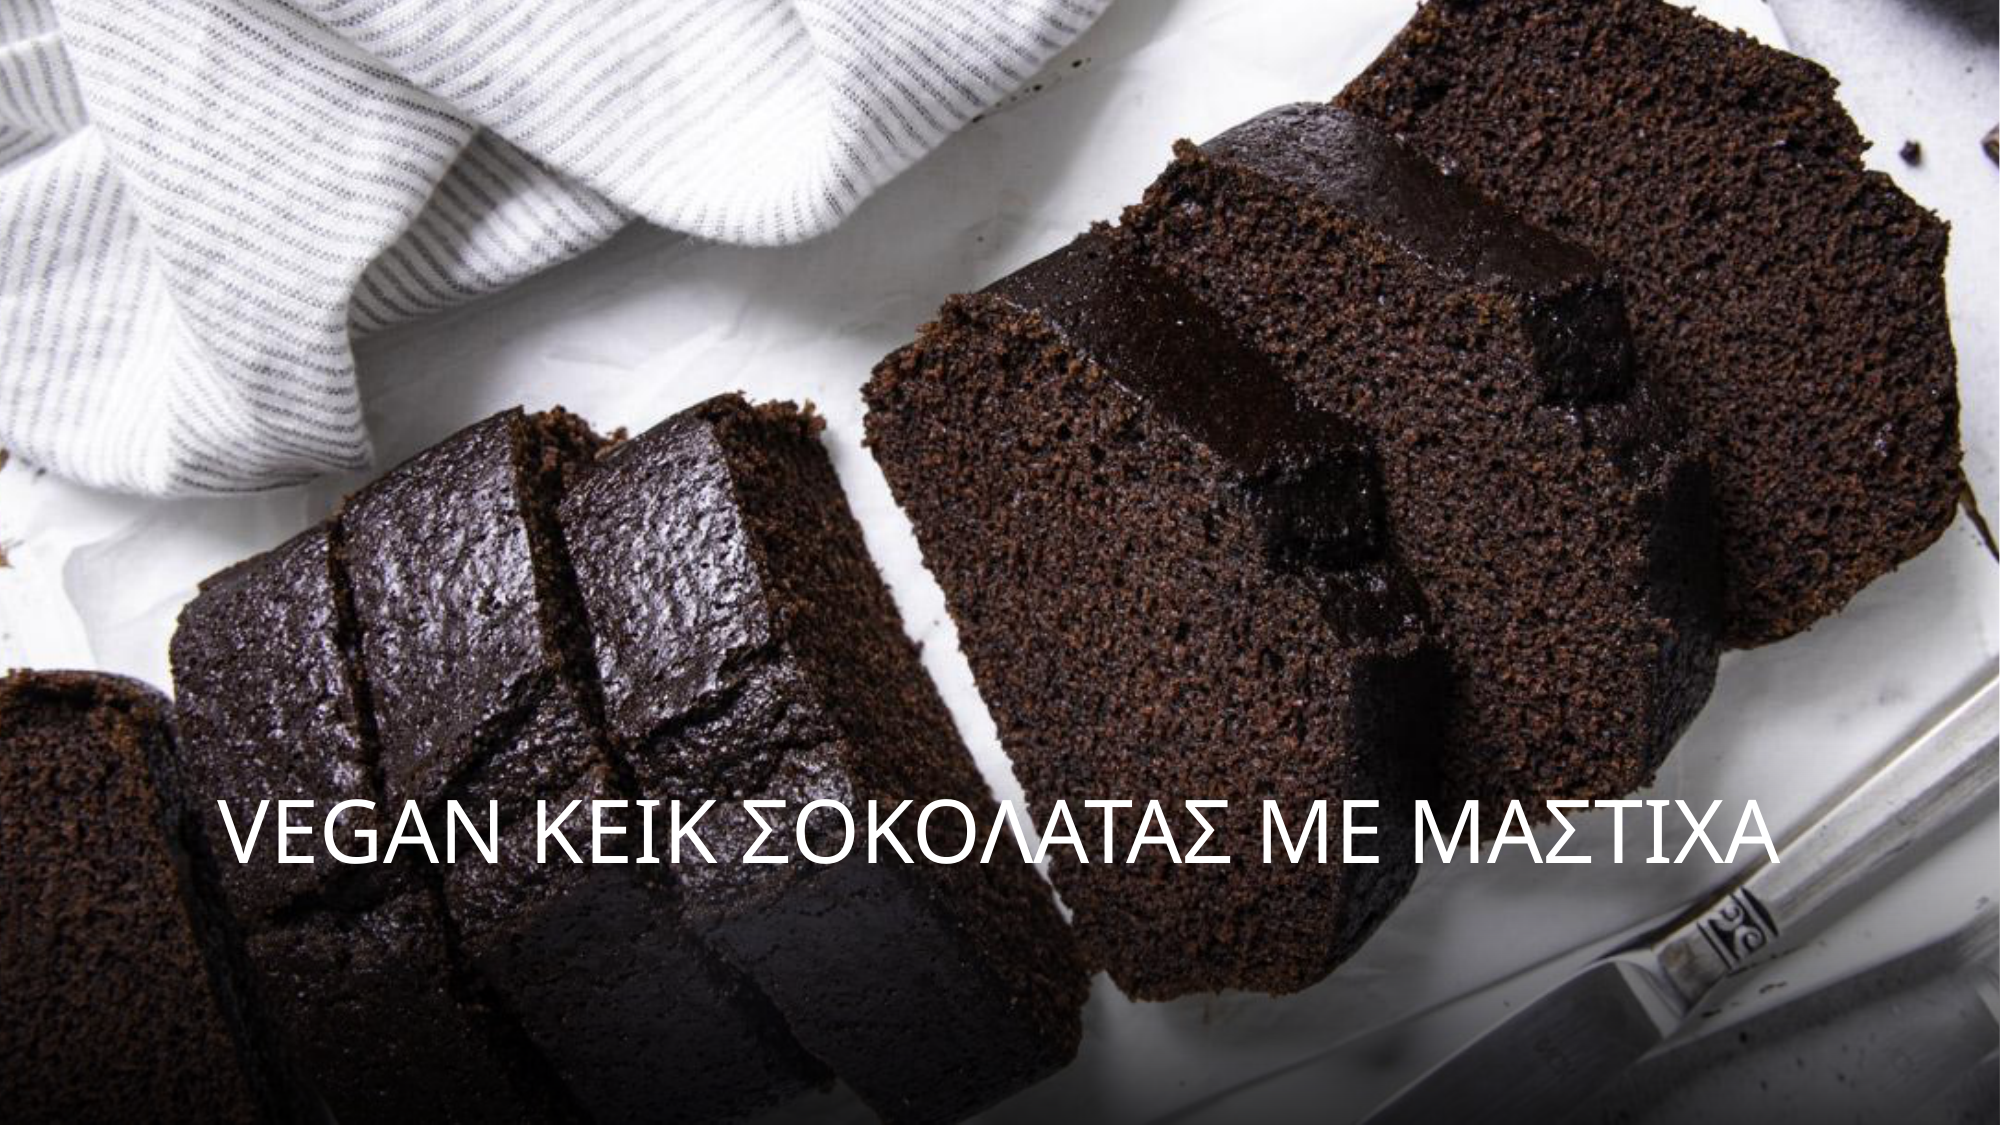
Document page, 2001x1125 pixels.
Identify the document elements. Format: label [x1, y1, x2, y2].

list [0, 0, 2000, 1125]
